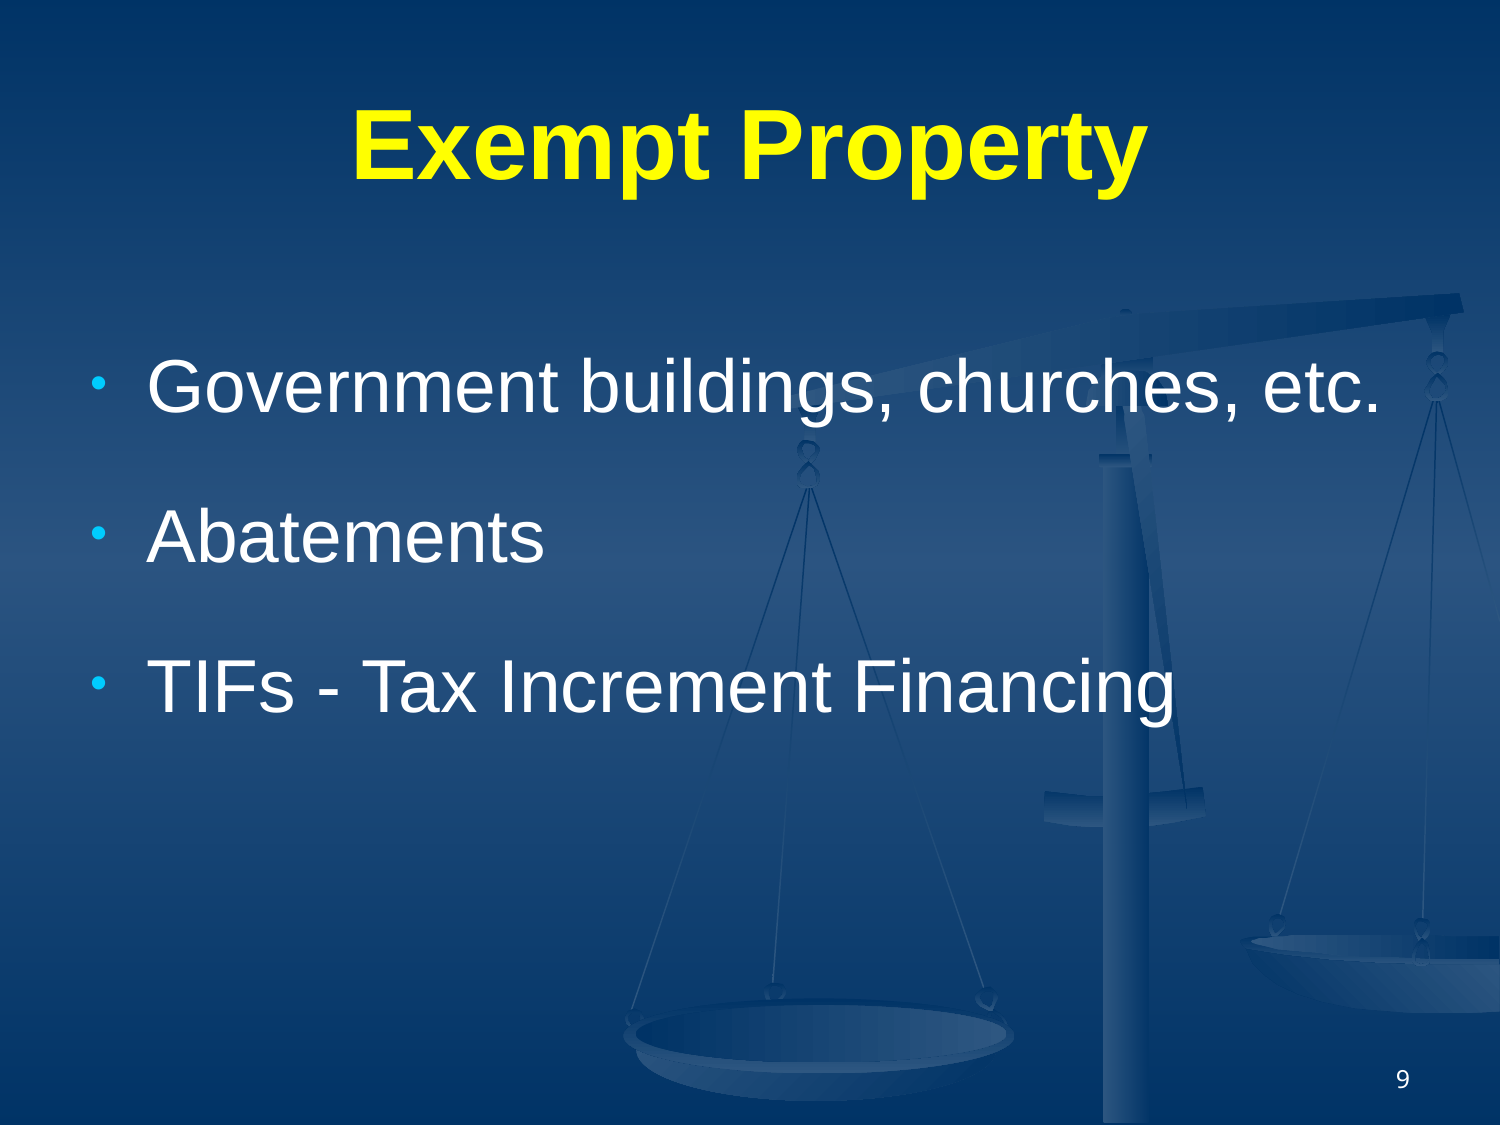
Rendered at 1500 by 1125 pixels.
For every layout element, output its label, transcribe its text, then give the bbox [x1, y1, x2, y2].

title Exempt Property [74, 45, 1426, 234]
slide_number 9 [1074, 1029, 1426, 1106]
list Government buildings, churches, etc. Abatements TIFs - Tax Increment Financing [74, 285, 1426, 1029]
